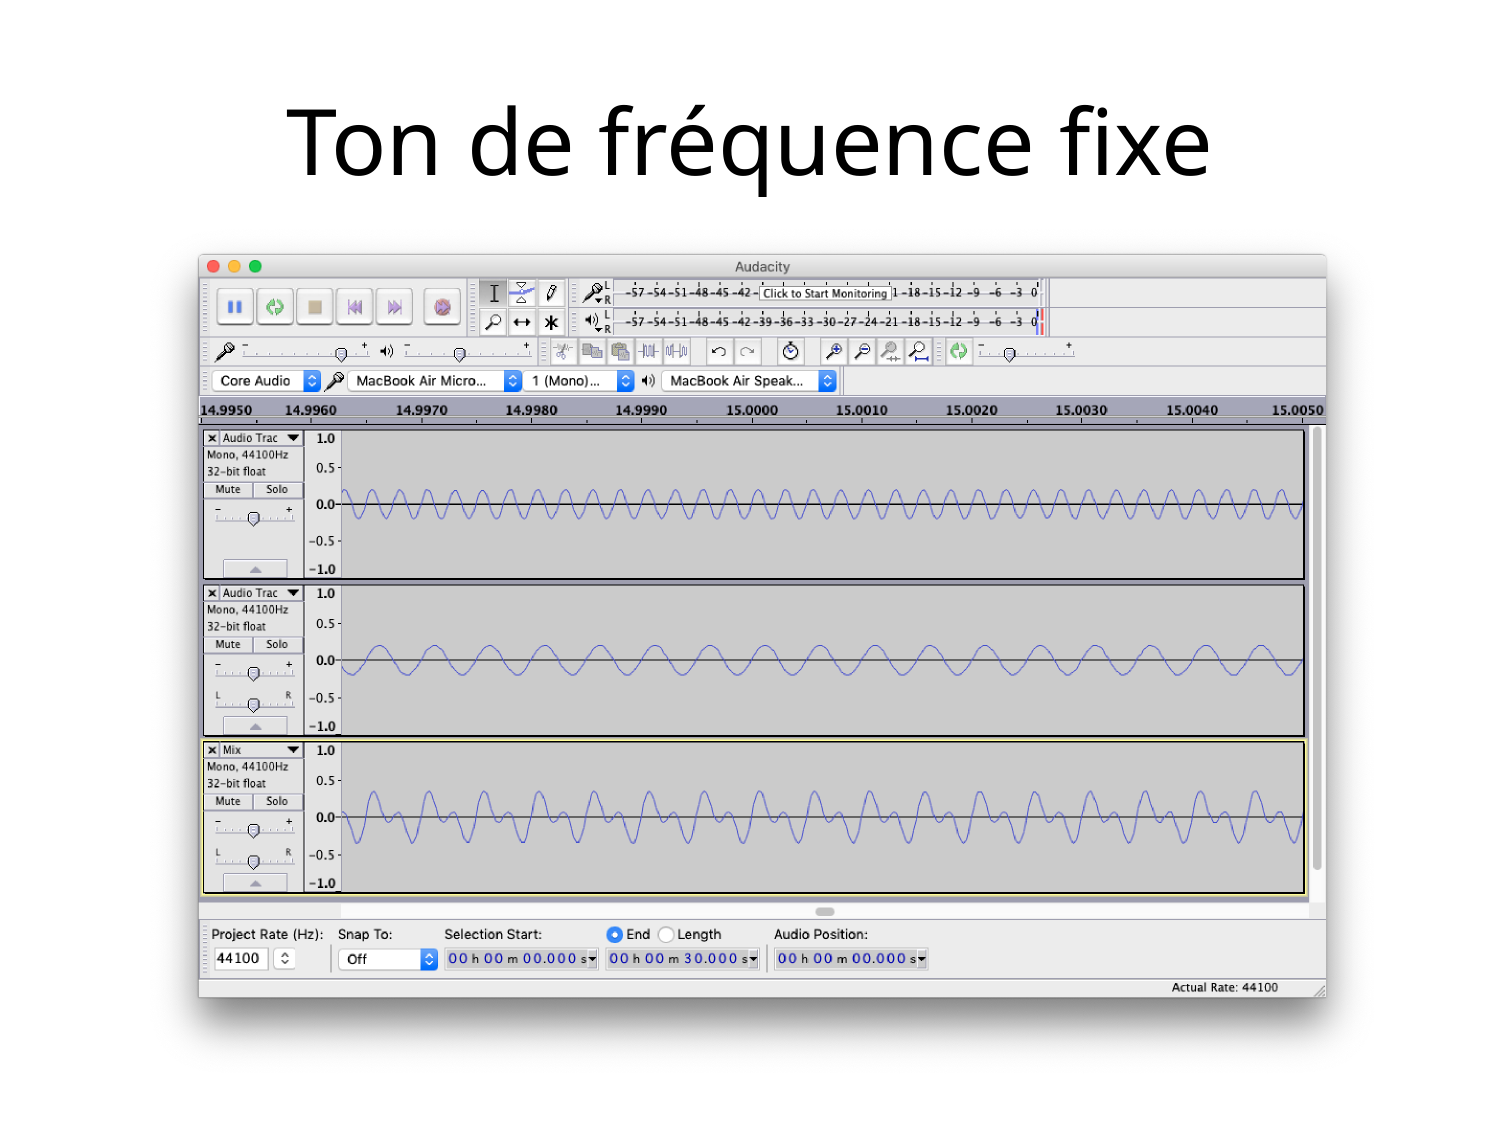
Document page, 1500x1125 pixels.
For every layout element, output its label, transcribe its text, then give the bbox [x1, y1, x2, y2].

title Ton de fréquence fixe [75, 45, 1425, 233]
picture [142, 223, 1382, 1079]
